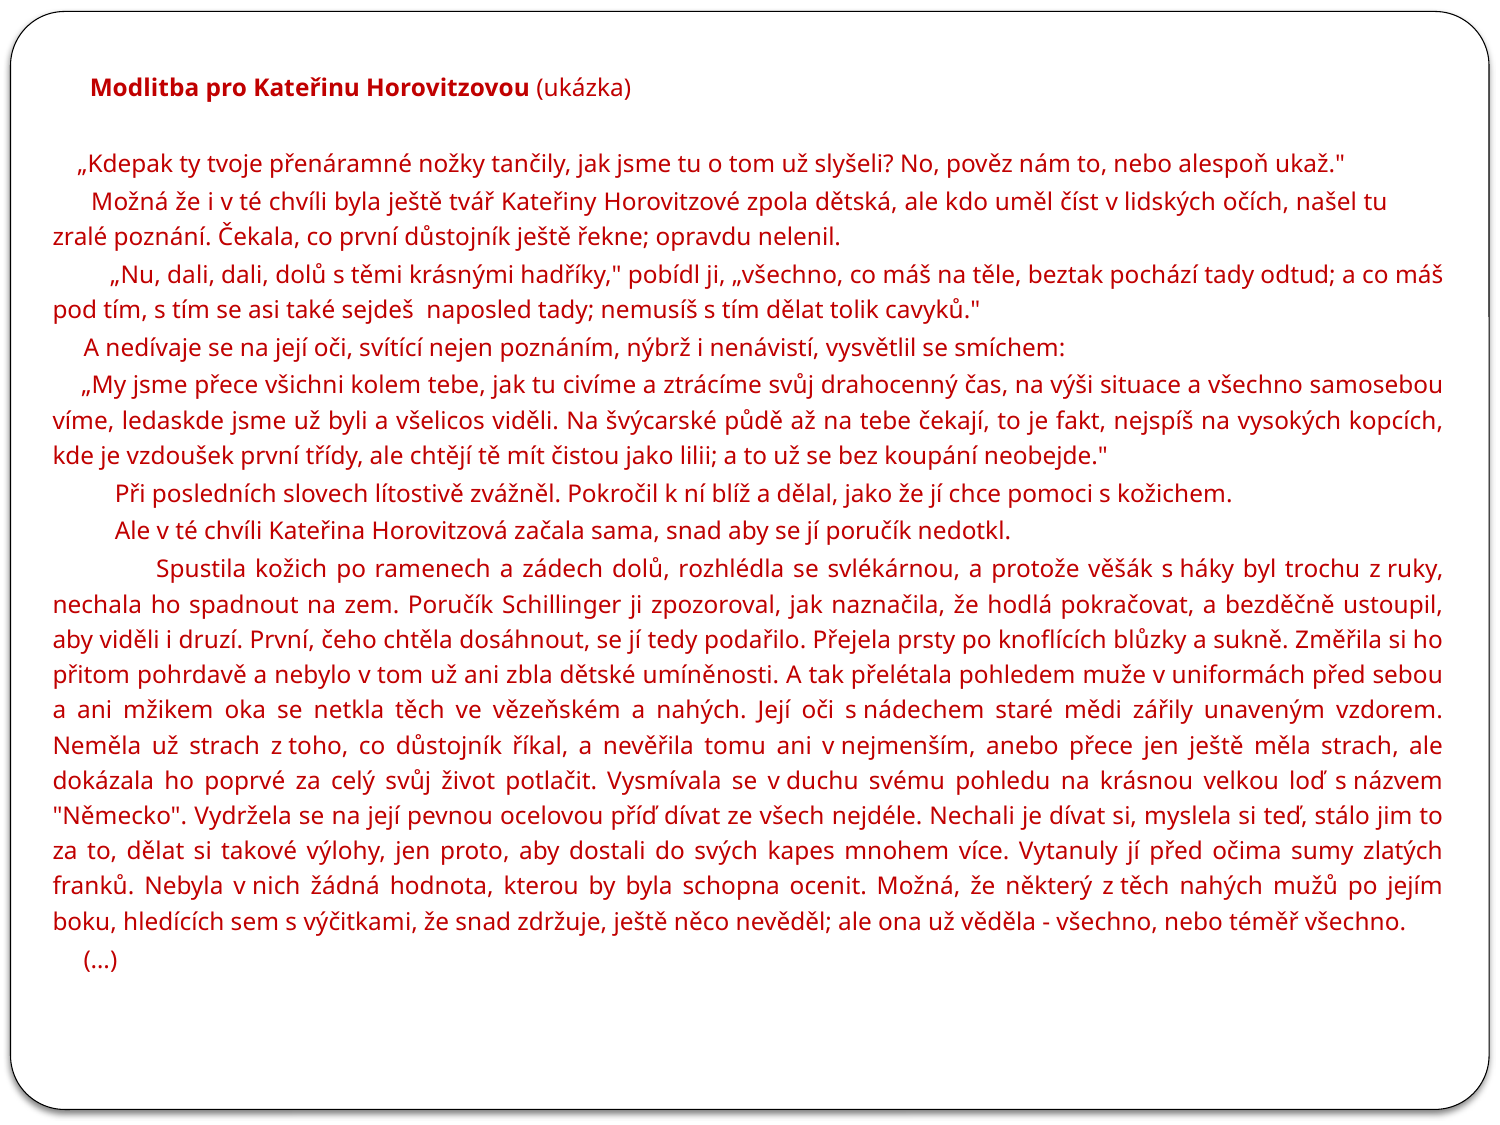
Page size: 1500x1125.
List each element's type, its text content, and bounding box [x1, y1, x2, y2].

list Modlitba pro Kateřinu Horovitzovou (ukázka) „Kdepak ty tvoje přenáramné nožky tančily, jak jsme tu o tom už slyšeli? No, pověz nám to, nebo alespoň ukaž." Možná že i v té chvíli byla ještě tvář Kateřiny Horovitzové zpola dětská, ale kdo uměl číst v lidských očích, našel tu zralé poznání. Čekala, co první důstojník ještě řekne; opravdu nelenil. „Nu, dali, dali, dolů s těmi krásnými hadříky," pobídl ji, „všechno, co máš na těle, beztak pochází tady odtud; a co máš pod tím, s tím se asi také sejdeš naposled tady; nemusíš s tím dělat tolik cavyků." A nedívaje se na její oči, svítící nejen poznáním, nýbrž i nenávistí, vysvětlil se smíchem: „My jsme přece všichni kolem tebe, jak tu civíme a ztrácíme svůj drahocenný čas, na výši situace a všechno samosebou víme, ledaskde jsme už byli a všelicos viděli. Na švýcarské půdě až na tebe čekají, to je fakt, nejspíš na vysokých kopcích, kde je vzdoušek první třídy, ale chtějí tě mít čistou jako lilii; a to už se bez koupání neobejde." Při posledních slovech lítostivě zvážněl. Pokročil k ní blíž a dělal, jako že jí chce pomoci s kožichem. Ale v té chvíli Kateřina Horovitzová začala sama, snad aby se jí poručík nedotkl. Spustila kožich po ramenech a zádech dolů, rozhlédla se svlékárnou, a protože věšák s háky byl trochu z ruky, nechala ho spadnout na zem. Poručík Schillinger ji zpozoroval, jak naznačila, že hodlá pokračovat, a bezděčně ustoupil, aby viděli i druzí. První, čeho chtěla dosáhnout, se jí tedy podařilo. Přejela prsty po knoflících blůzky a sukně. Změřila si ho přitom pohrdavě a nebylo v tom už ani zbla dětské umíněnosti. A tak přelétala pohledem muže v uniformách před sebou a ani mžikem oka se netkla těch ve vězeňském a nahých. Její oči s nádechem staré mědi zářily unaveným vzdorem. Neměla už strach z toho, co důstojník říkal, a nevěřila tomu ani v nejmenším, anebo přece jen ještě měla strach, ale dokázala ho poprvé za celý svůj život potlačit. Vysmívala se v duchu svému pohledu na krásnou velkou loď s názvem "Německo". Vydržela se na její pevnou ocelovou příď dívat ze všech nejdéle. Nechali je dívat si, myslela si teď, stálo jim to za to, dělat si takové výlohy, jen proto, aby dostali do svých kapes mnohem více. Vytanuly jí před očima sumy zlatých franků. Nebyla v nich žádná hodnota, kterou by byla schopna ocenit. Možná, že některý z těch nahých mužů po jejím boku, hledících sem s výčitkami, že snad zdržuje, ještě něco nevěděl; ale ona už věděla - všechno, nebo téměř všechno. (…) [0, 42, 1459, 1059]
